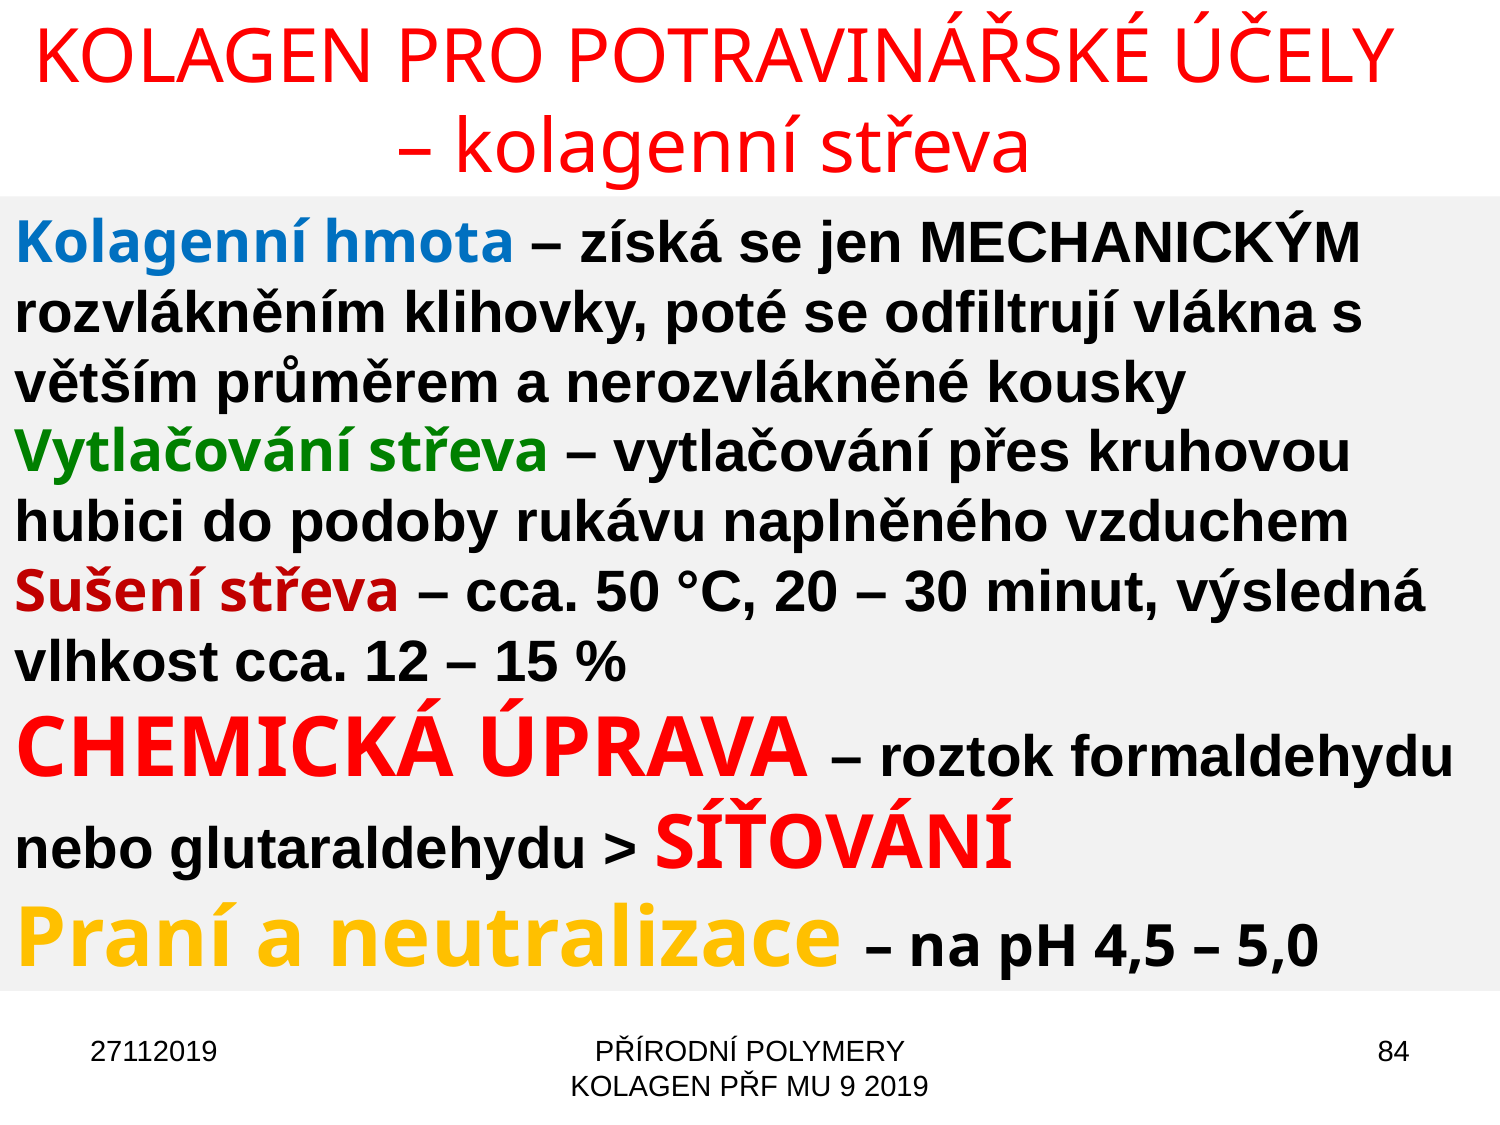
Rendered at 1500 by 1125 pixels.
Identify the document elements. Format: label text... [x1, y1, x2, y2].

text_box Kolagenní hmota – získá se jen MECHANICKÝM rozvlákněním klihovky, poté se odfiltrují vlákna s větším průměrem a nerozvlákněné kousky Vytlačování střeva – vytlačování přes kruhovou hubici do podoby rukávu naplněného vzduchem Sušení střeva – cca. 50 °C, 20 – 30 minut, výsledná vlhkost cca. 12 – 15 % CHEMICKÁ ÚPRAVA – roztok formaldehydu nebo glutaraldehydu > SÍŤOVÁNÍ Praní a neutralizace – na pH 4,5 – 5,0 [0, 196, 1500, 991]
footer PŘÍRODNÍ POLYMERY KOLAGEN PŘF MU 9 2019 [512, 1024, 988, 1103]
slide_number 84 [1074, 1024, 1426, 1103]
slide_number 27112019 [74, 1024, 426, 1103]
text_box KOLAGEN PRO POTRAVINÁŘSKÉ ÚČELY – kolagenní střeva [0, 0, 1430, 195]
